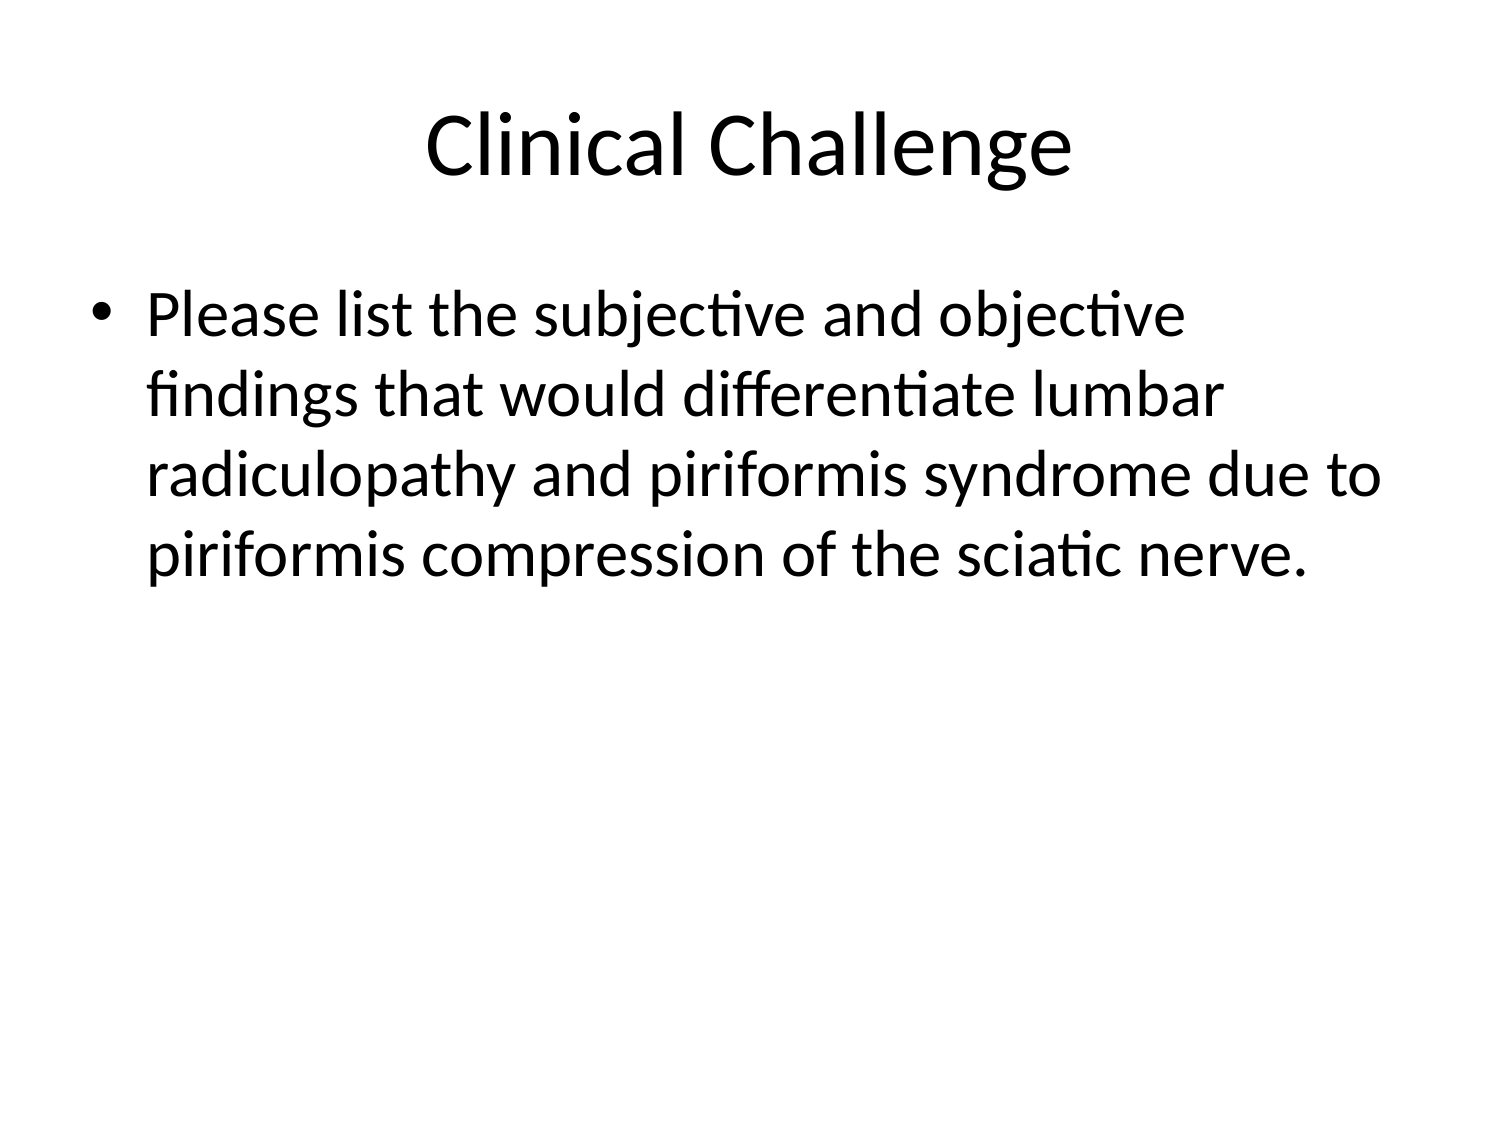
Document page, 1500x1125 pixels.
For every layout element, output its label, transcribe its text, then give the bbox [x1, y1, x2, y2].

title Clinical Challenge [75, 45, 1425, 233]
list Please list the subjective and objective findings that would differentiate lumbar radiculopathy and piriformis syndrome due to piriformis compression of the sciatic nerve. [75, 262, 1425, 1005]
